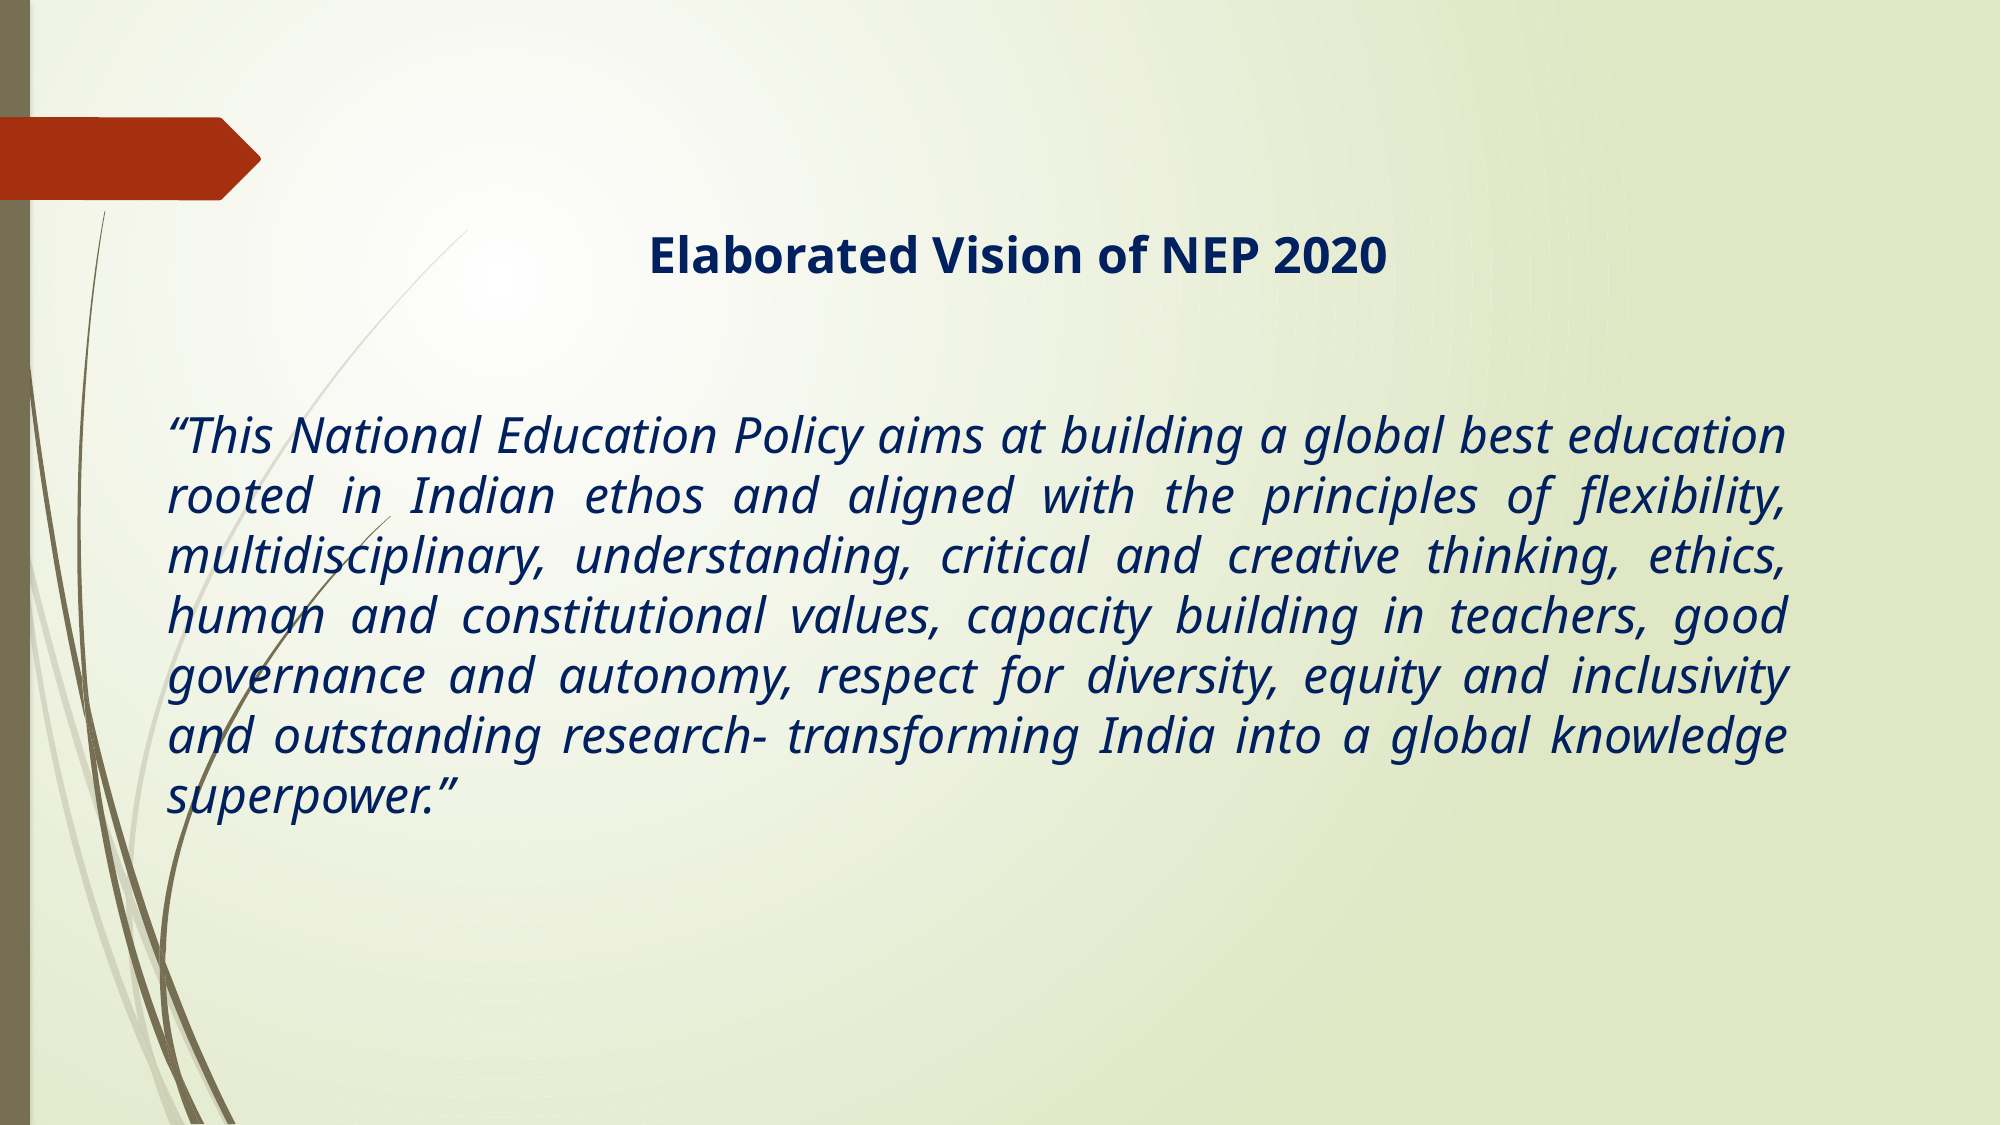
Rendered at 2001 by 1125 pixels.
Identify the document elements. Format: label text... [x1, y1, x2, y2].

text_box Elaborated Vision of NEP 2020 “This National Education Policy aims at building a global best education rooted in Indian ethos and aligned with the principles of flexibility, multidisciplinary, understanding, critical and creative thinking, ethics, human and constitutional values, capacity building in teachers, good governance and autonomy, respect for diversity, equity and inclusivity and outstanding research- transforming India into a global knowledge superpower.” [152, 216, 1805, 831]
